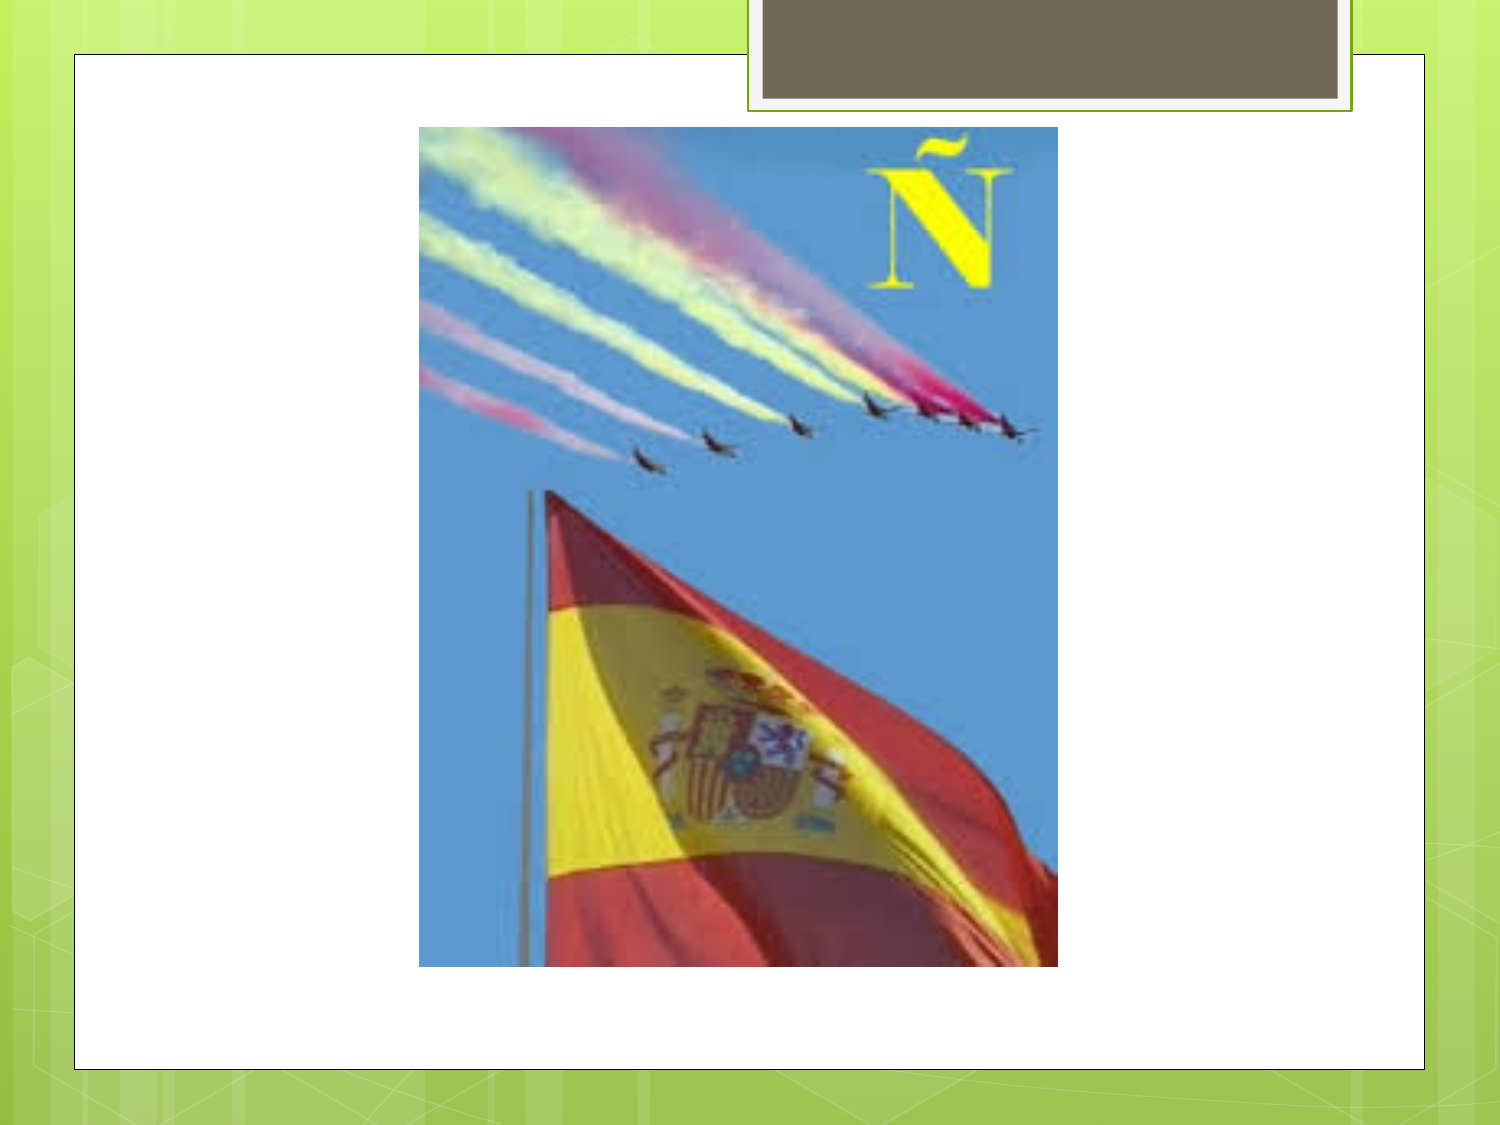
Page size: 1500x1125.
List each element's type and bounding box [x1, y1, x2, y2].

picture [418, 126, 1058, 967]
